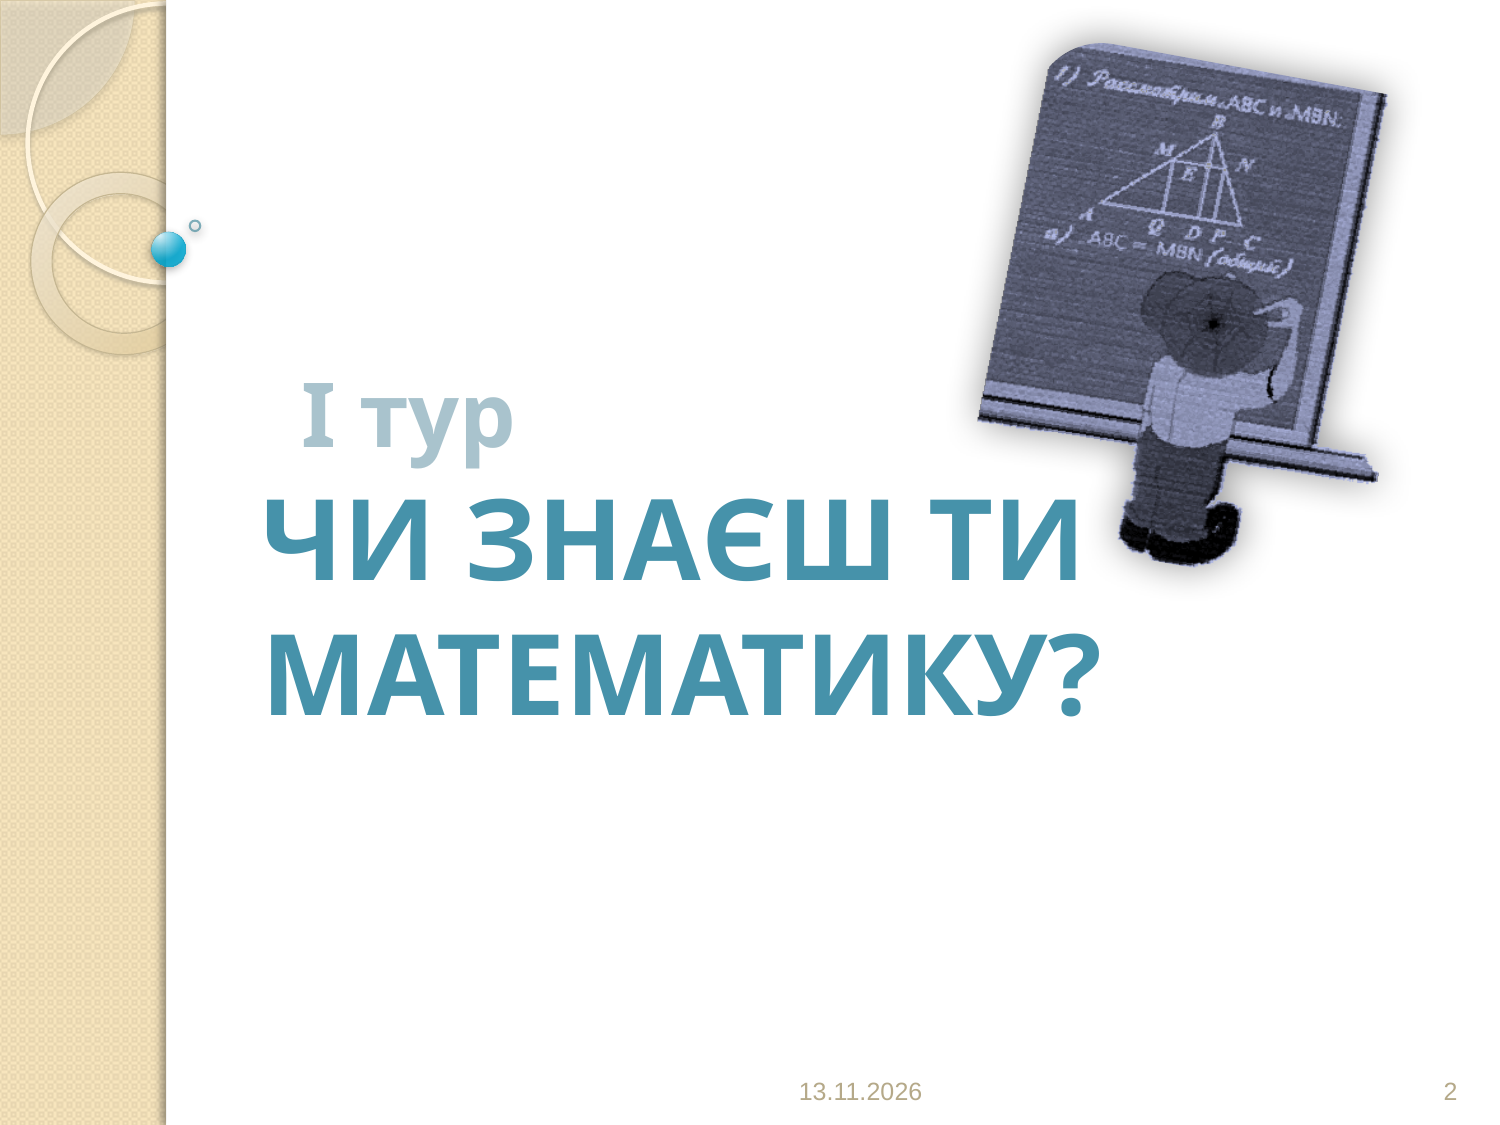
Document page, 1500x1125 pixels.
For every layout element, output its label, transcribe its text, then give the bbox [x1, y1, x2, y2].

slide_number 2 [1413, 1034, 1488, 1113]
subtitle Чи знаєш ти математику? [242, 468, 1293, 756]
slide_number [587, 1034, 938, 1113]
picture [997, 64, 1413, 567]
title І тур [123, 231, 980, 473]
